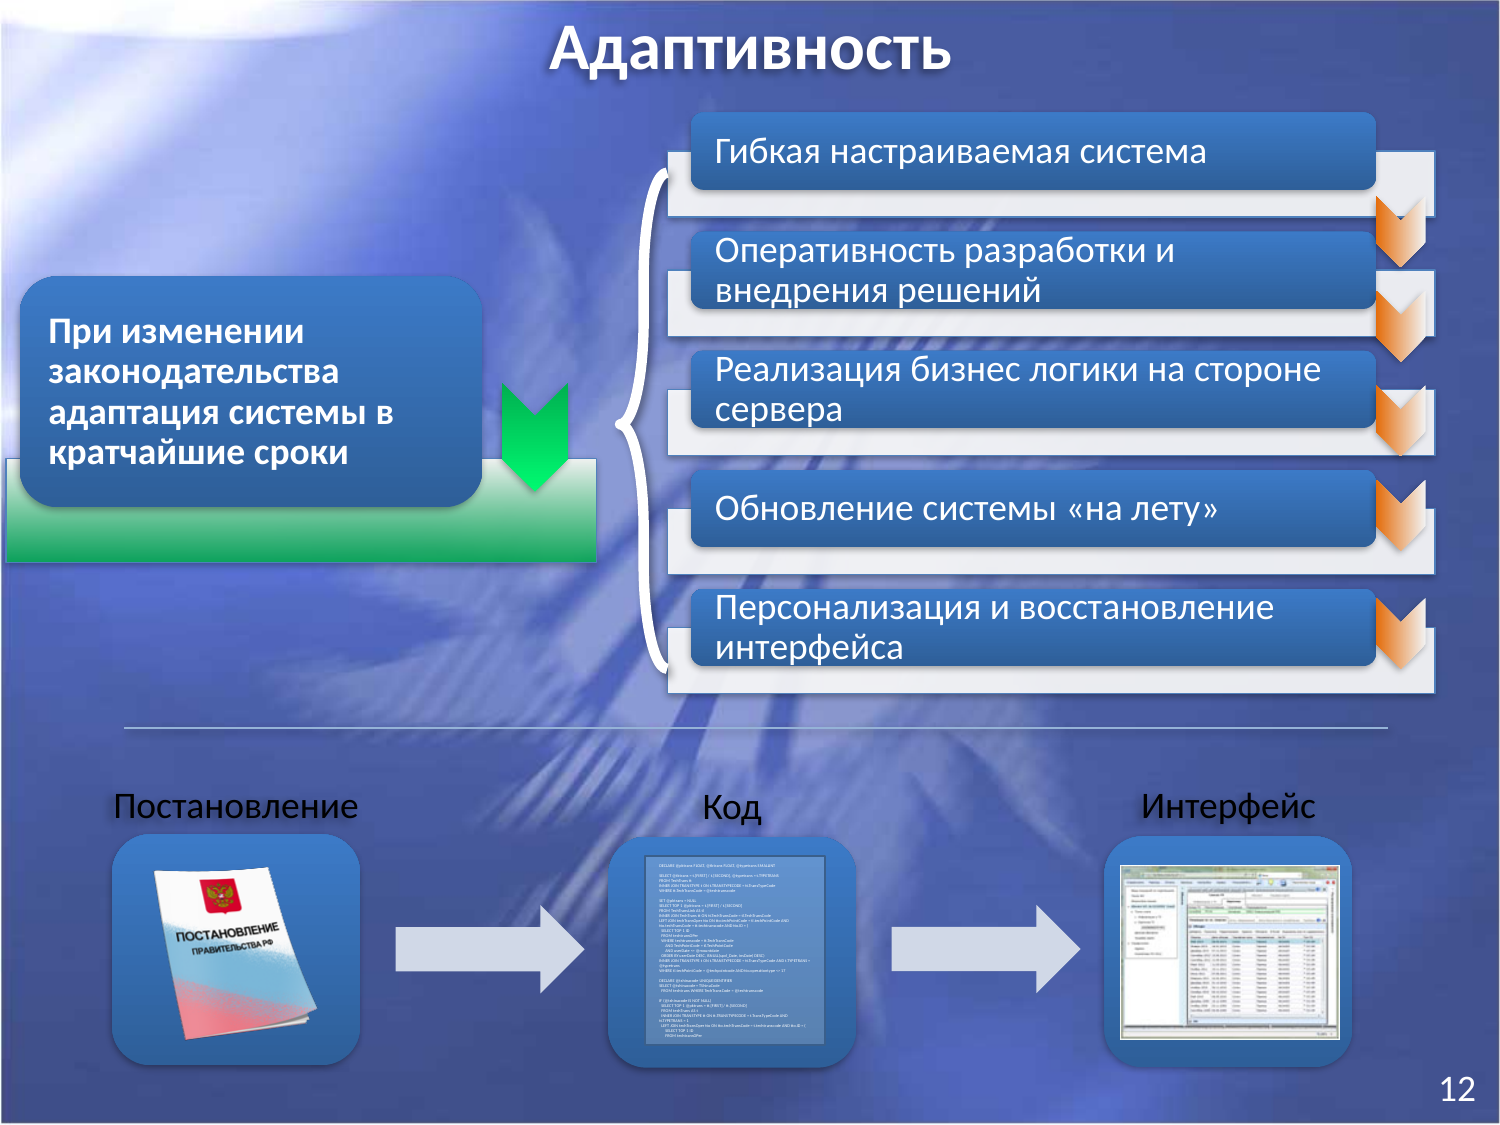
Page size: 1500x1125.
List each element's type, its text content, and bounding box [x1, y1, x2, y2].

picture [0, 0, 1500, 1125]
text_box Интерфейс [1080, 773, 1377, 834]
text_box Постановление [88, 773, 384, 834]
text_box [0, 264, 644, 610]
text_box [111, 833, 361, 1066]
text_box Адаптивность [534, 0, 969, 91]
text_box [607, 836, 857, 1068]
text_box [643, 174, 662, 667]
text_box [395, 905, 585, 994]
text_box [1104, 835, 1353, 1068]
text_box Код [584, 775, 880, 835]
text_box 12 [1423, 1056, 1500, 1117]
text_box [667, 101, 1436, 705]
text_box [891, 904, 1081, 994]
